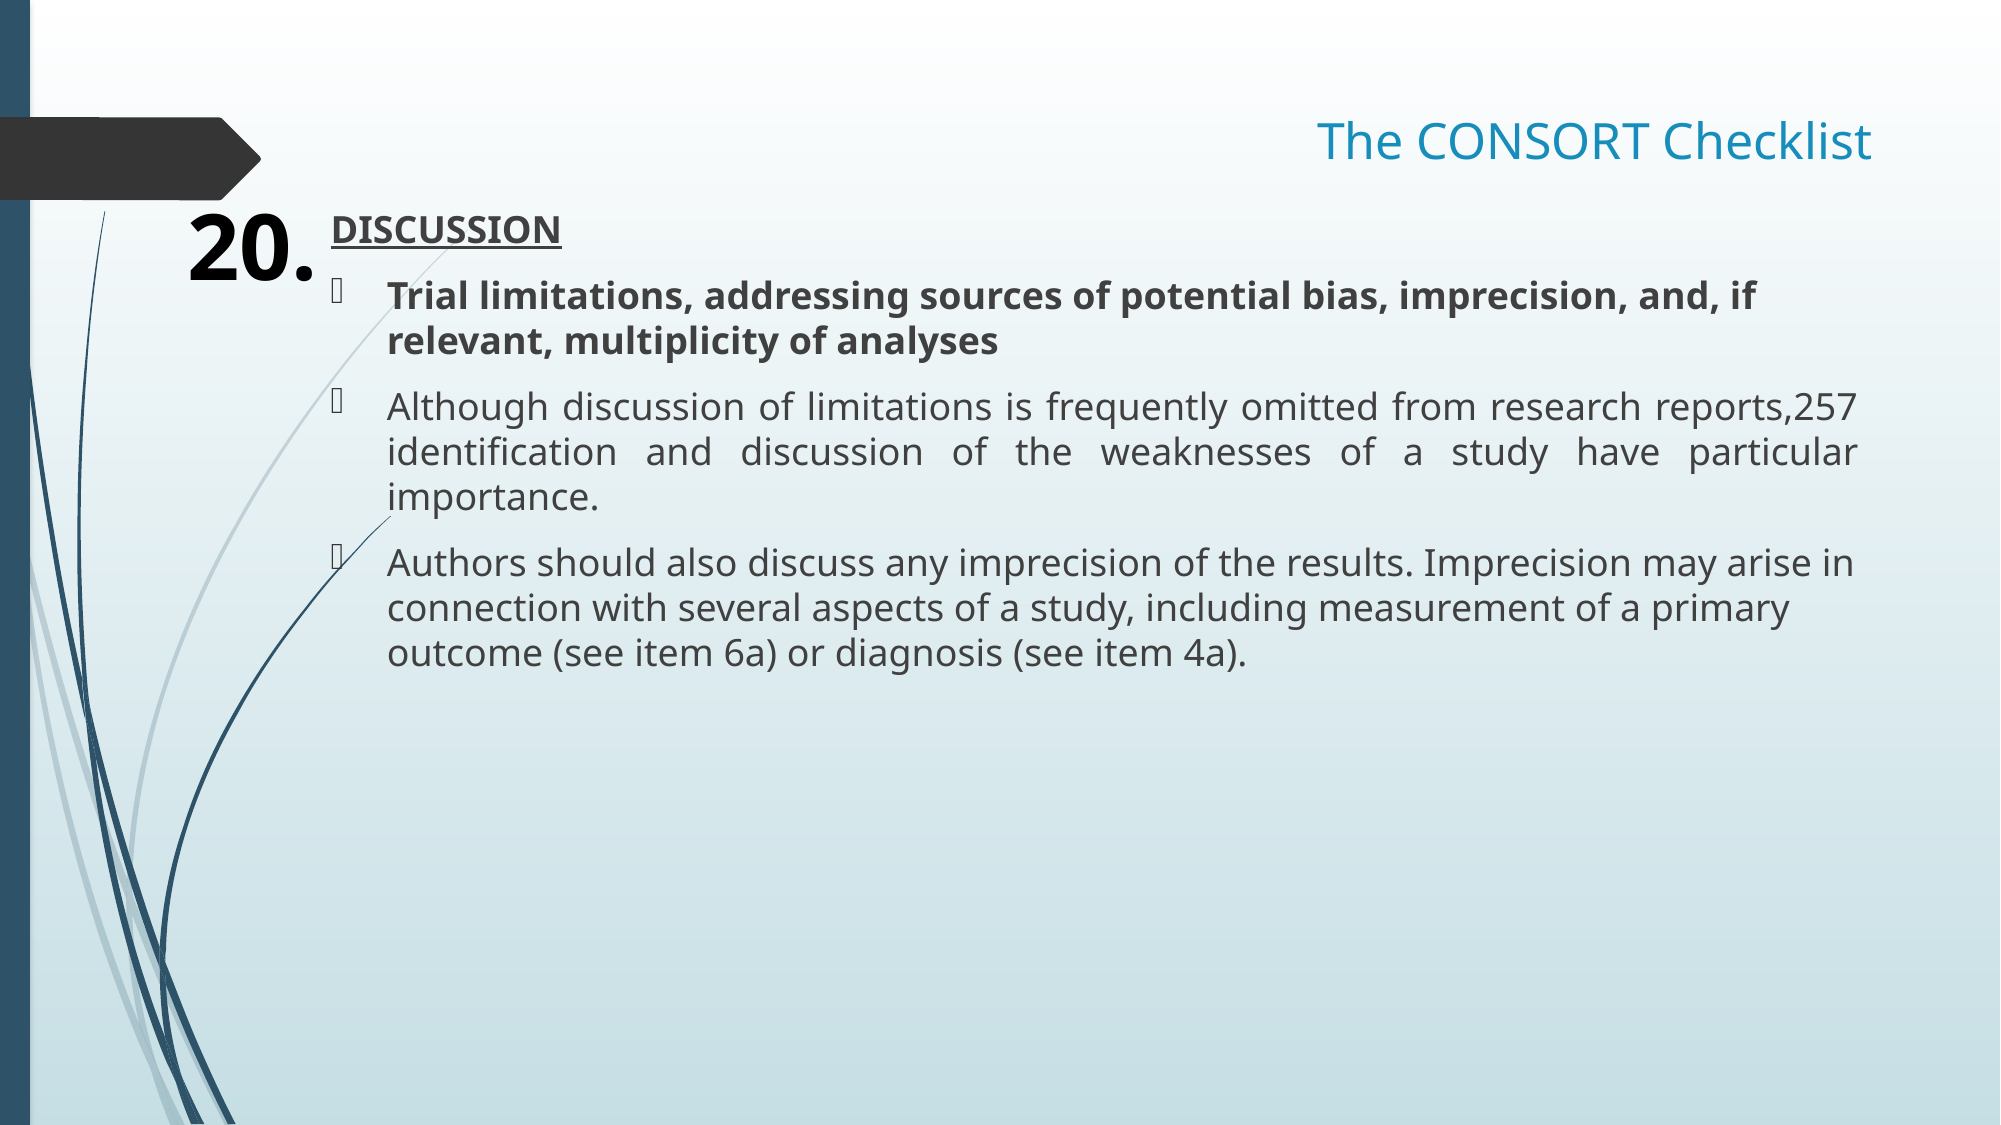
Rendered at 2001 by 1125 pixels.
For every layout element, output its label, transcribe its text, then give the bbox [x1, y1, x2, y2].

title The CONSORT Checklist [1253, 102, 1888, 182]
list DISCUSSION Trial limitations, addressing sources of potential bias, imprecision, and, if relevant, multiplicity of analyses Although discussion of limitations is frequently omitted from research reports,257 identification and discussion of the weaknesses of a study have particular importance. Authors should also discuss any imprecision of the results. Imprecision may arise in connection with several aspects of a study, including measurement of a primary outcome (see item 6a) or diagnosis (see item 4a). [315, 198, 1875, 1125]
text_box 20. [172, 181, 334, 307]
